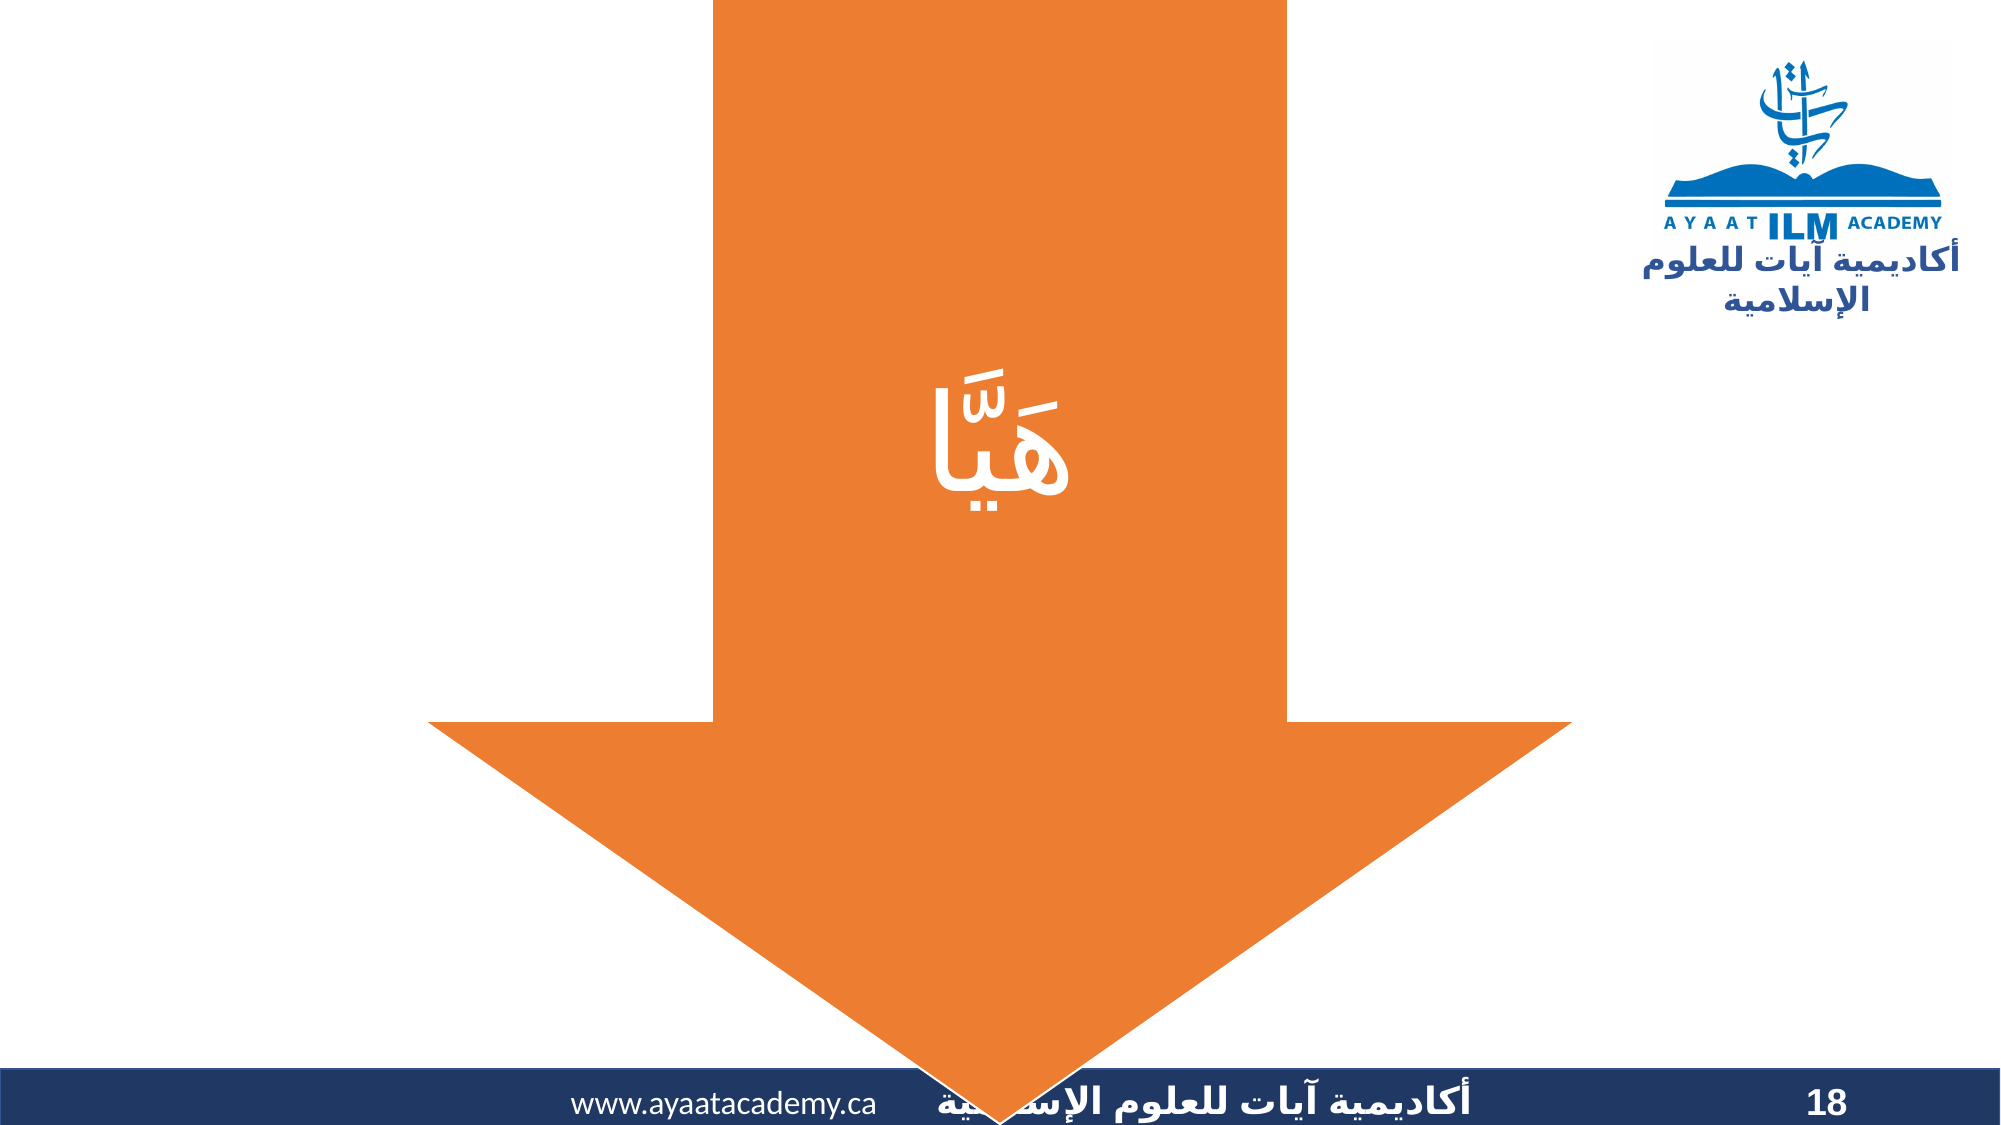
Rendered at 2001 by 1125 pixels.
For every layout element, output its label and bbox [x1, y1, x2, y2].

text_box [0, 0, 2000, 1125]
